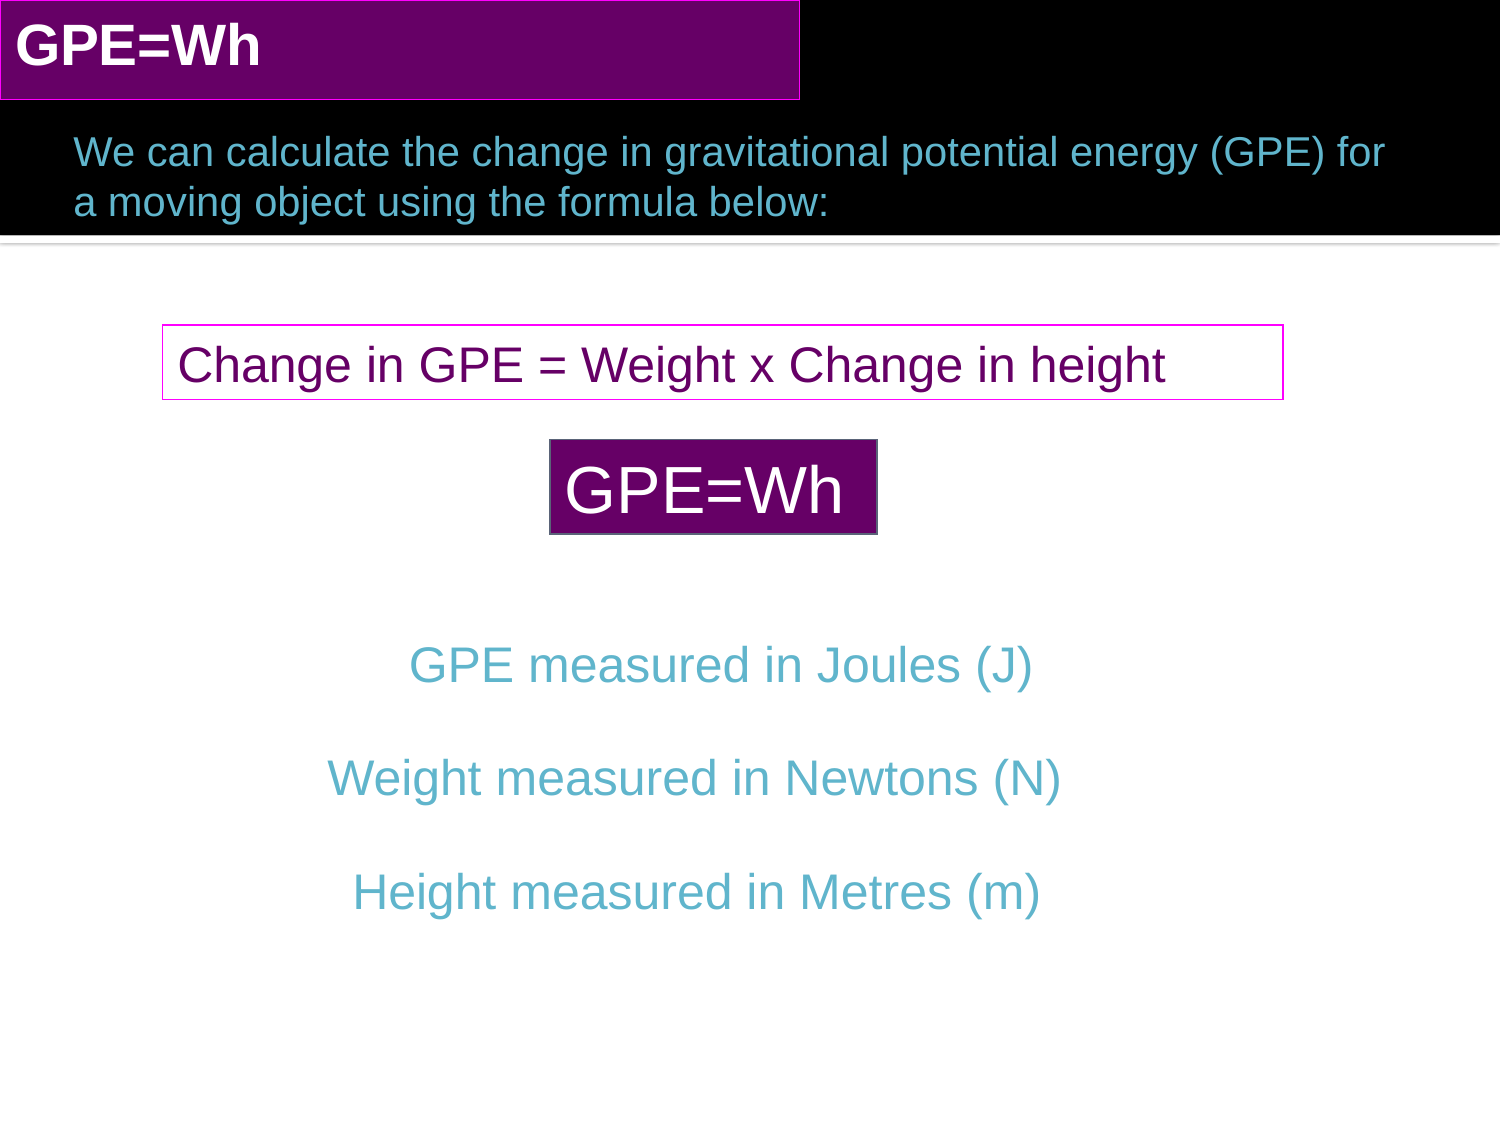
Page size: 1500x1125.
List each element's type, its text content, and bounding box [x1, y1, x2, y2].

text_box Height measured in Metres (m) [337, 852, 1120, 927]
title GPE=Wh [0, 0, 800, 100]
text_box We can calculate the change in gravitational potential energy (GPE) for a moving object using the formula below: [58, 117, 1430, 232]
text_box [162, 324, 1284, 537]
text_box GPE measured in Joules (J) [393, 624, 1069, 700]
text_box Weight measured in Newtons (N) [312, 737, 1147, 813]
